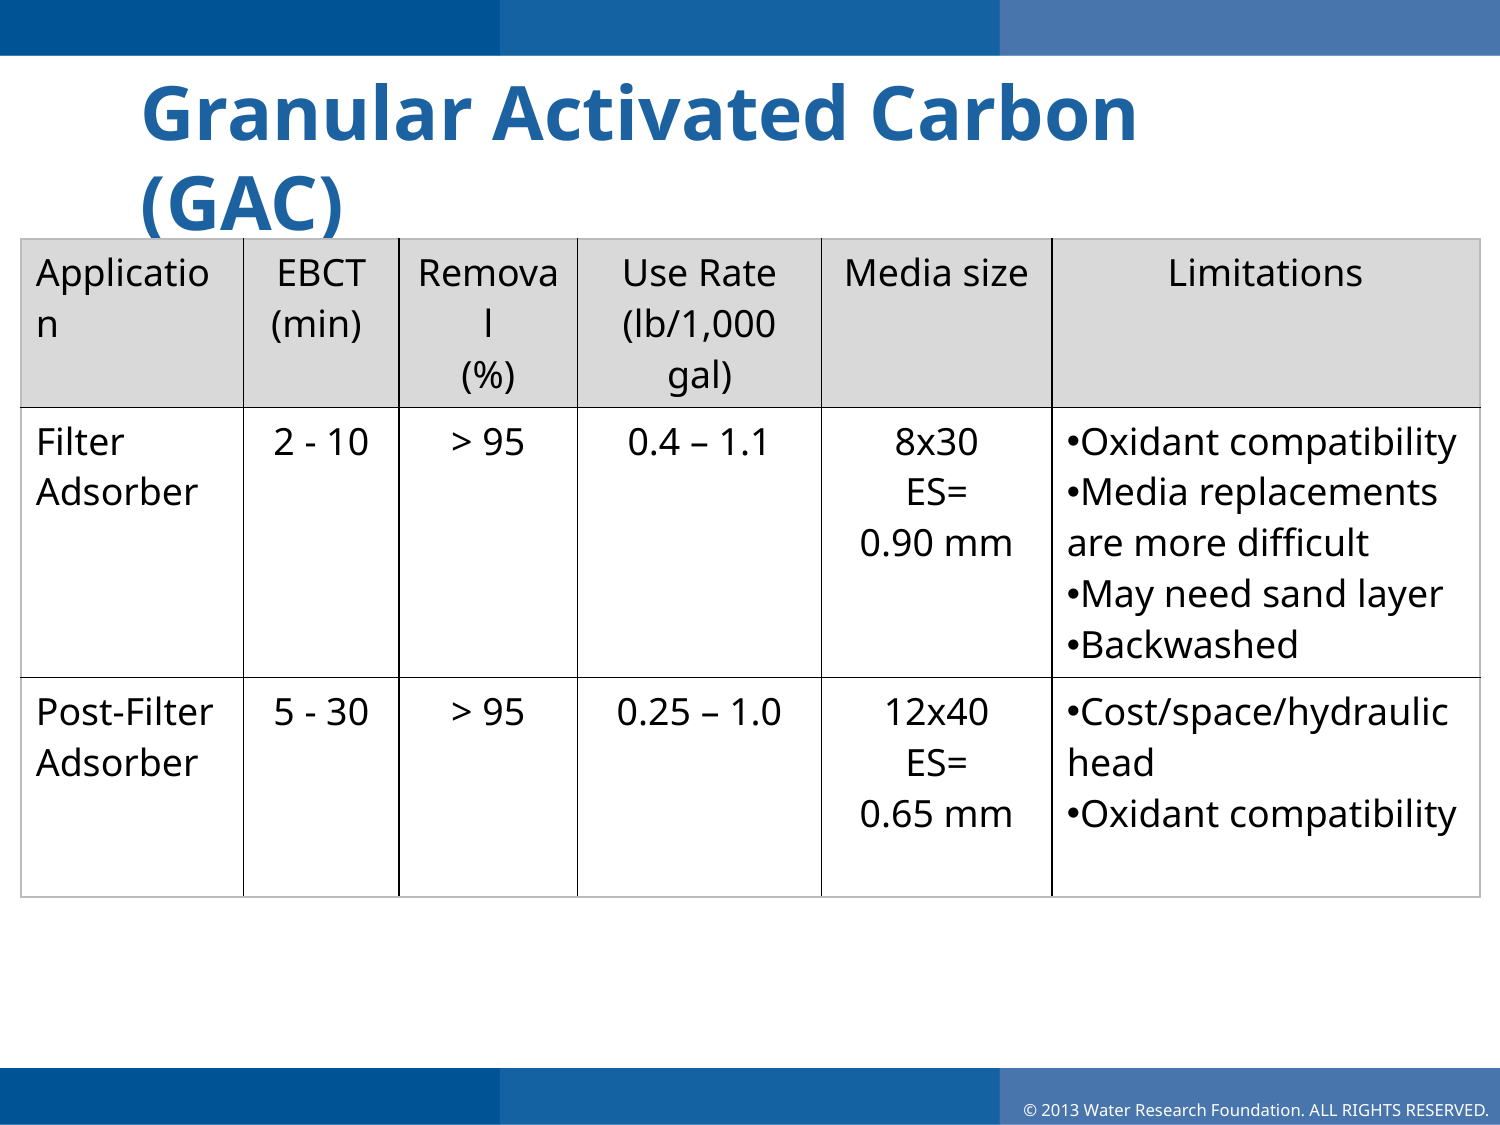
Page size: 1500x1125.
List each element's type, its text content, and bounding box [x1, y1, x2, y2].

table_header EBCT (min) [244, 240, 398, 407]
table_cell Oxidant compatibility Media replacements are more difficult May need sand layer Backwashed [1053, 408, 1479, 677]
table_header Removal (%) [400, 240, 577, 407]
picture [0, 1068, 1500, 1125]
table_cell > 95 [400, 678, 577, 896]
table_header Limitations [1053, 240, 1479, 407]
table_header Use Rate (lb/1,000 gal) [578, 240, 821, 407]
picture [0, 0, 1500, 56]
table_cell Post-Filter Adsorber [22, 678, 243, 896]
table_cell Cost/space/hydraulic head Oxidant compatibility [1053, 678, 1479, 896]
table_cell 0.25 – 1.0 [578, 678, 821, 896]
table_cell 8x30 ES= 0.90 mm [822, 408, 1051, 677]
table_cell 12x40 ES= 0.65 mm [822, 678, 1051, 896]
table_cell 2 - 10 [244, 408, 398, 677]
table_header Media size [822, 240, 1051, 407]
table_cell > 95 [400, 408, 577, 677]
table_cell 0.4 – 1.1 [578, 408, 821, 677]
table_header Application [22, 240, 243, 407]
text_box Granular Activated Carbon (GAC) [125, 58, 1368, 195]
table_cell 5 - 30 [244, 678, 398, 896]
table_cell Filter Adsorber [22, 408, 243, 677]
